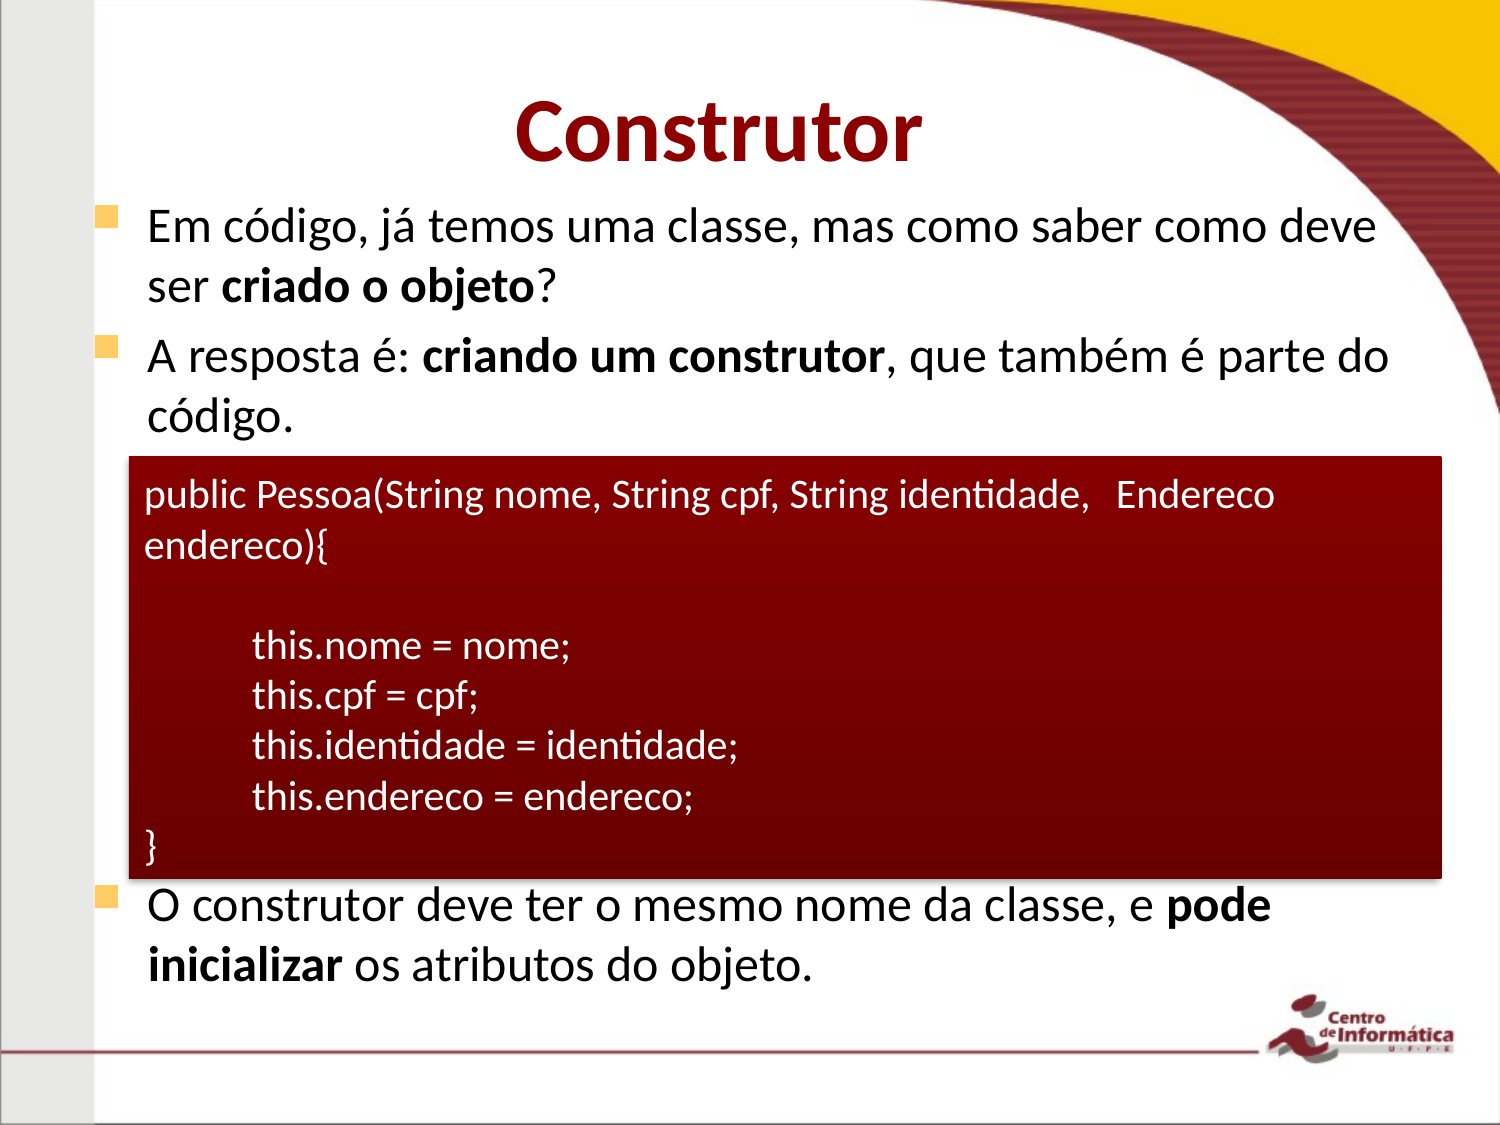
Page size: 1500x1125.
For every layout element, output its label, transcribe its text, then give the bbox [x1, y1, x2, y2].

text_box public Pessoa(String nome, String cpf, String identidade, Endereco endereco){ this.nome = nome; this.cpf = cpf; this.identidade = identidade; this.endereco = endereco; } [128, 456, 1442, 879]
picture [0, 0, 1500, 1125]
title Construtor [122, 31, 1317, 184]
list Em código, já temos uma classe, mas como saber como deve ser criado o objeto? A resposta é: criando um construtor, que também é parte do código. O construtor deve ter o mesmo nome da classe, e pode inicializar os atributos do objeto. [76, 184, 1427, 1067]
